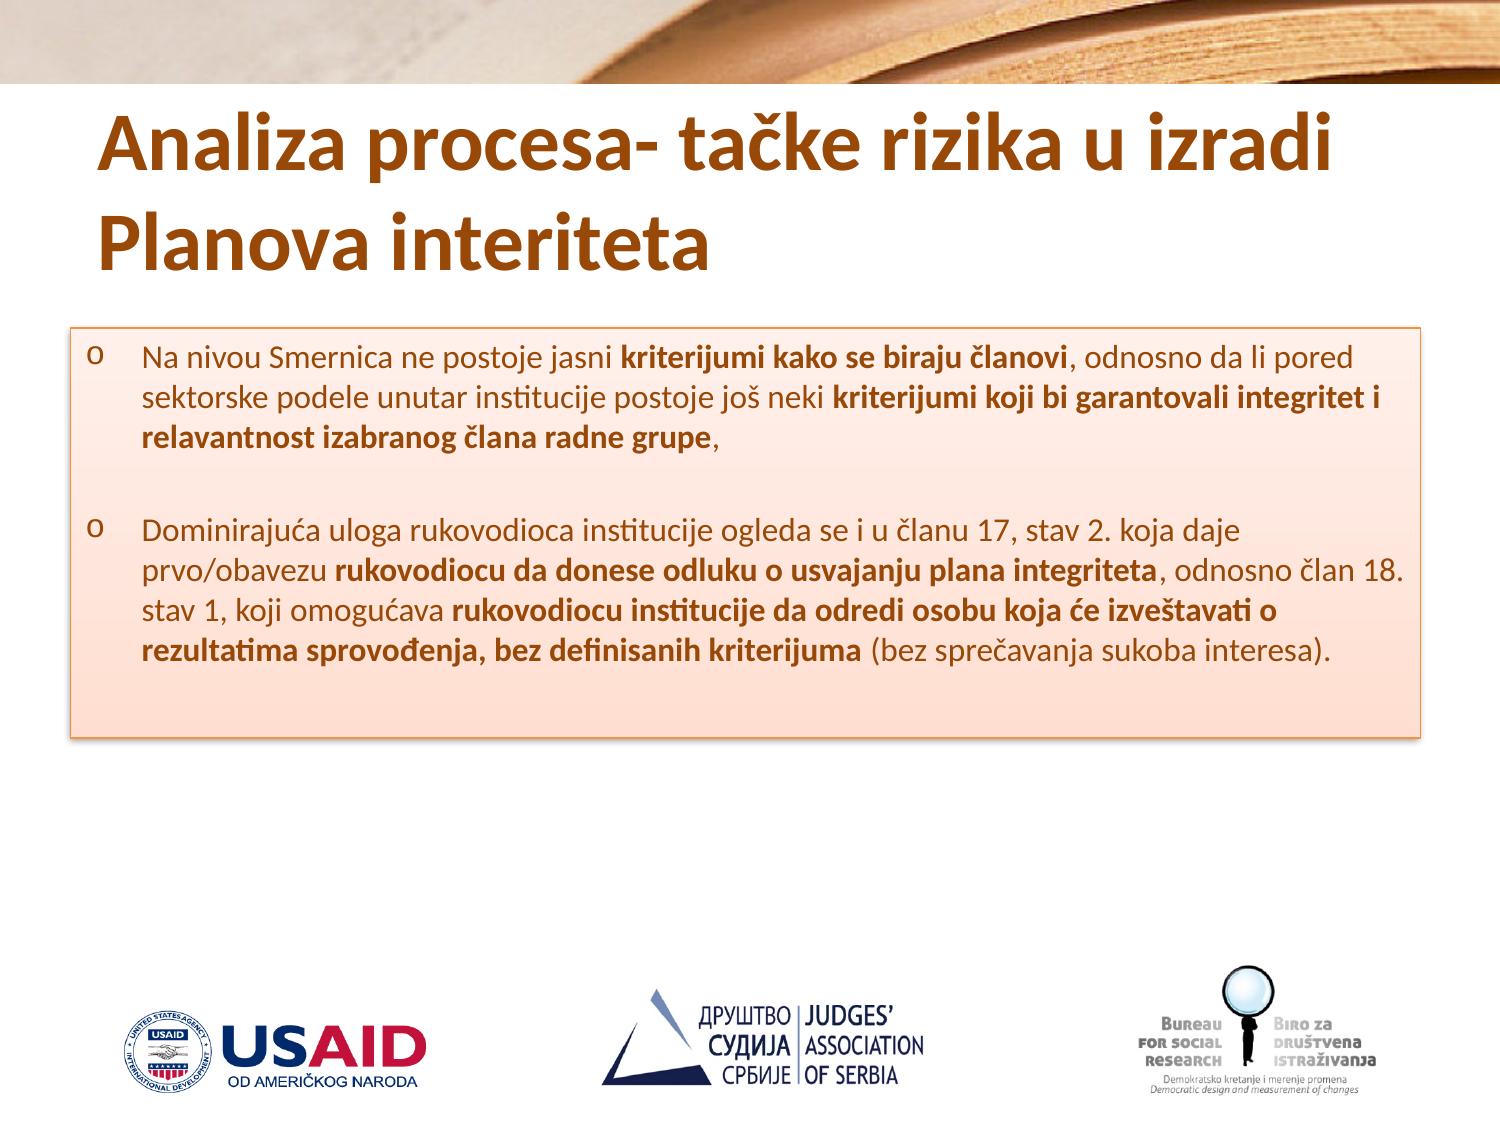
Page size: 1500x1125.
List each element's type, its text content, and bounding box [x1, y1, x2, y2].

picture [0, 0, 1500, 84]
title Analiza procesa- tačke rizika u izradi Planova interiteta [82, 93, 1432, 282]
picture [597, 984, 926, 1090]
picture [1078, 935, 1430, 1125]
list Na nivou Smernica ne postoje jasni kriterijumi kako se biraju članovi, odnosno da li pored sektorske podele unutar institucije postoje još neki kriterijumi koji bi garantovali integritet i relavantnost izabranog člana radne grupe, Dominirajuća uloga rukovodioca institucije ogleda se i u članu 17, stav 2. koja daje prvo/obavezu rukovodiocu da donese odluku o usvajanju plana integriteta, odnosno član 18. stav 1, koji omogućava rukovodiocu institucije da odredi osobu koja će izveštavati o rezultatima sprovođenja, bez definisanih kriterijuma (bez sprečavanja sukoba interesa). [70, 327, 1421, 739]
picture [82, 984, 469, 1125]
